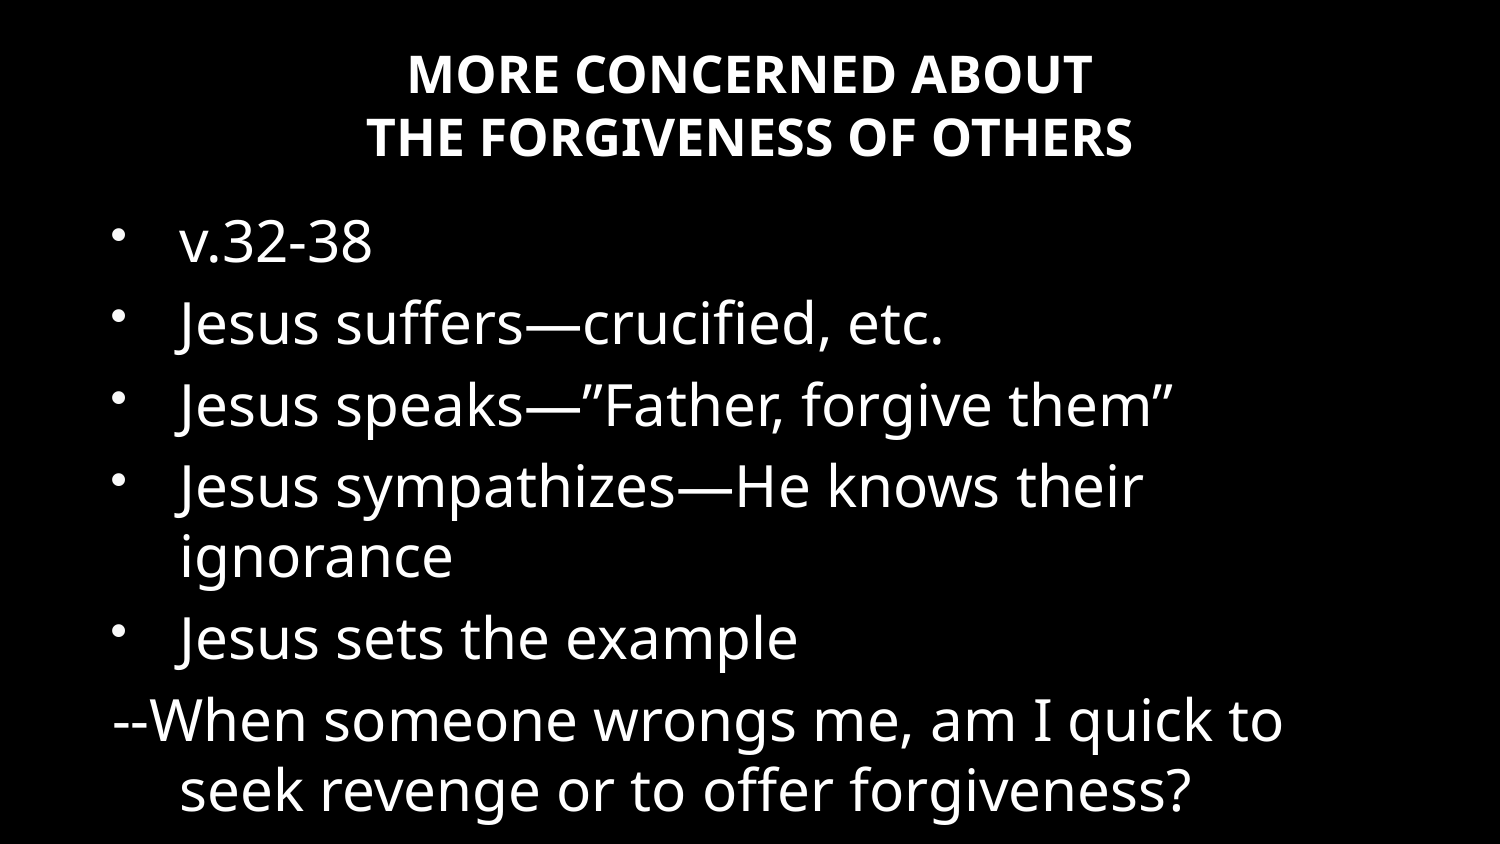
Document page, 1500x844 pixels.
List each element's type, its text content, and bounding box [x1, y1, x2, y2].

list v.32-38 Jesus suffers—crucified, etc. Jesus speaks—”Father, forgive them” Jesus sympathizes—He knows their ignorance Jesus sets the example --When someone wrongs me, am I quick to seek revenge or to offer forgiveness? [75, 196, 1425, 777]
title MORE CONCERNED ABOUT THE FORGIVENESS OF OTHERS [75, 33, 1425, 175]
